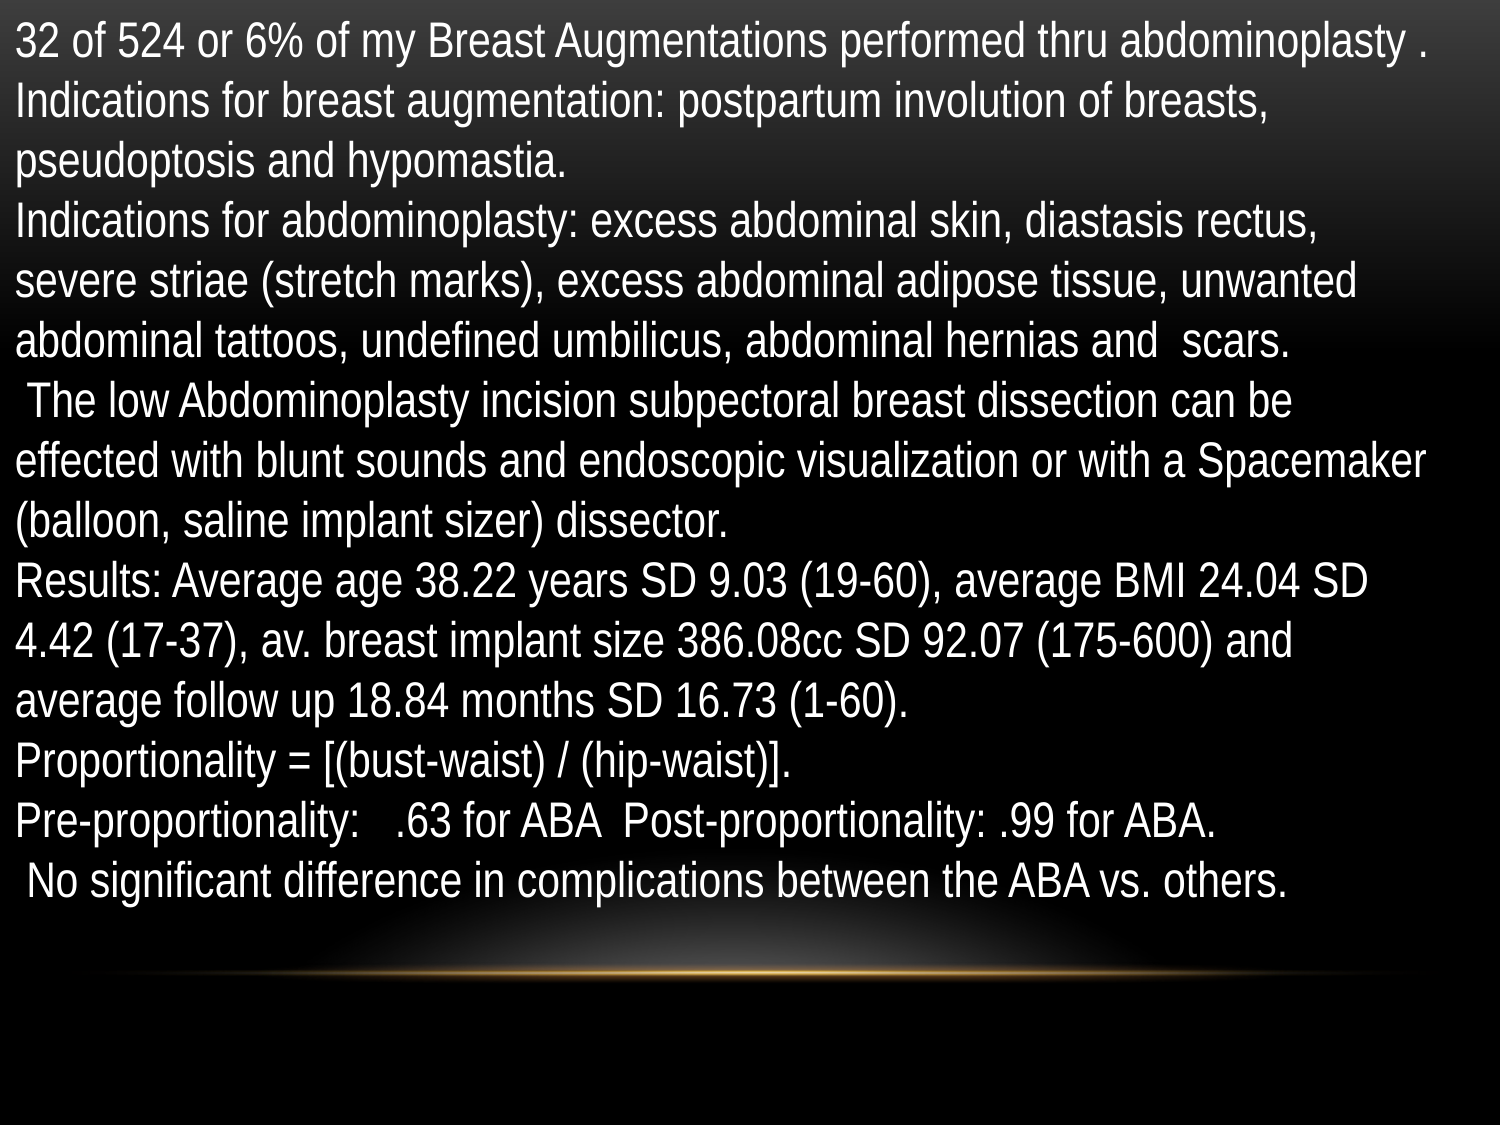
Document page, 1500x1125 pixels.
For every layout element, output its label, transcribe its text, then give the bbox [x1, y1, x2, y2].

picture [0, 0, 1500, 1125]
text_box 32 of 524 or 6% of my Breast Augmentations performed thru abdominoplasty . Indications for breast augmentation: postpartum involution of breasts, pseudoptosis and hypomastia. Indications for abdominoplasty: excess abdominal skin, diastasis rectus, severe striae (stretch marks), excess abdominal adipose tissue, unwanted abdominal tattoos, undefined umbilicus, abdominal hernias and scars. The low Abdominoplasty incision subpectoral breast dissection can be effected with blunt sounds and endoscopic visualization or with a Spacemaker (balloon, saline implant sizer) dissector. Results: Average age 38.22 years SD 9.03 (19-60), average BMI 24.04 SD 4.42 (17-37), av. breast implant size 386.08cc SD 92.07 (175-600) and average follow up 18.84 months SD 16.73 (1-60). Proportionality = [(bust-waist) / (hip-waist)]. Pre-proportionality: .63 for ABA Post-proportionality: .99 for ABA. No significant difference in complications between the ABA vs. others. [0, 0, 1465, 915]
